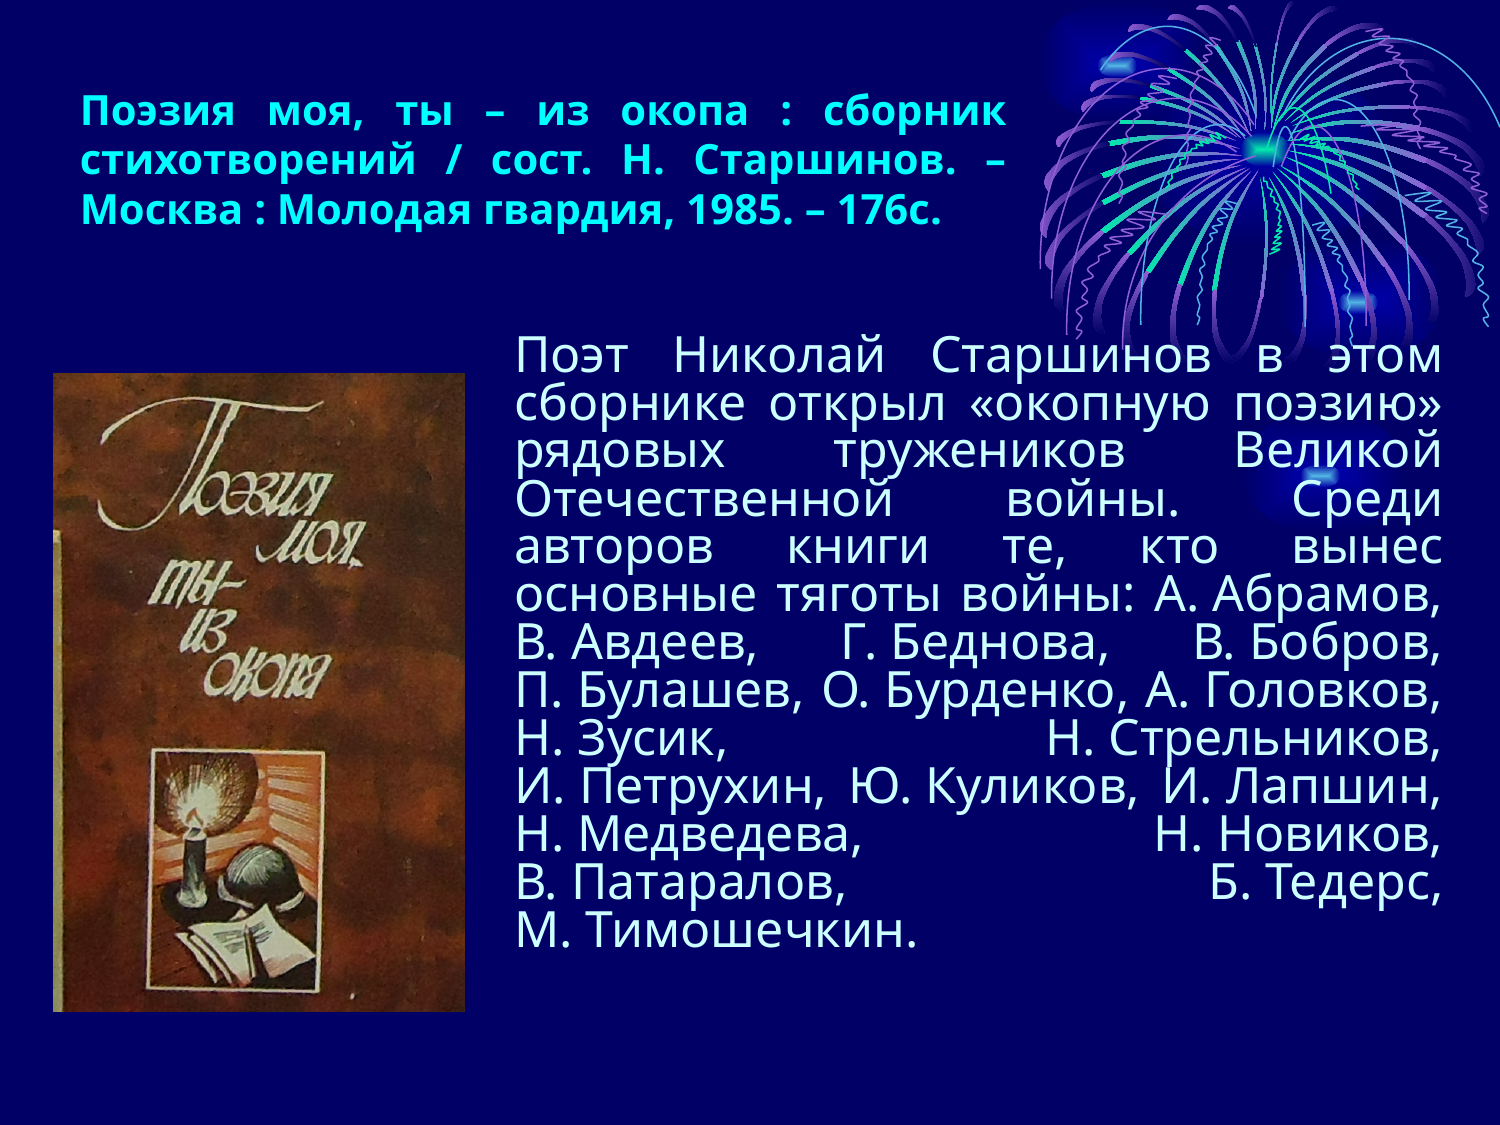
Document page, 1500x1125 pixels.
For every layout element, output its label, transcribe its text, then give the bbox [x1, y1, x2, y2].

title Поэзия моя, ты – из окопа : сборник стихотворений / сост. Н. Старшинов. – Москва : Молодая гвардия, 1985. – 176с. [64, 49, 1022, 268]
list Поэт Николай Старшинов в этом сборнике открыл «окопную поэзию» рядовых тружеников Великой Отечественной войны. Среди авторов книги те, кто вынес основные тяготы войны: А. Абрамов, В. Авдеев, Г. Беднова, В. Бобров, П. Булашев, О. Бурденко, А. Головков, Н. Зусик, Н. Стрельников, И. Петрухин, Ю. Куликов, И. Лапшин, Н. Медведева, Н. Новиков, В. Патаралов, Б. Тедерс, М. Тимошечкин. [442, 326, 1459, 1094]
picture [52, 373, 466, 1012]
